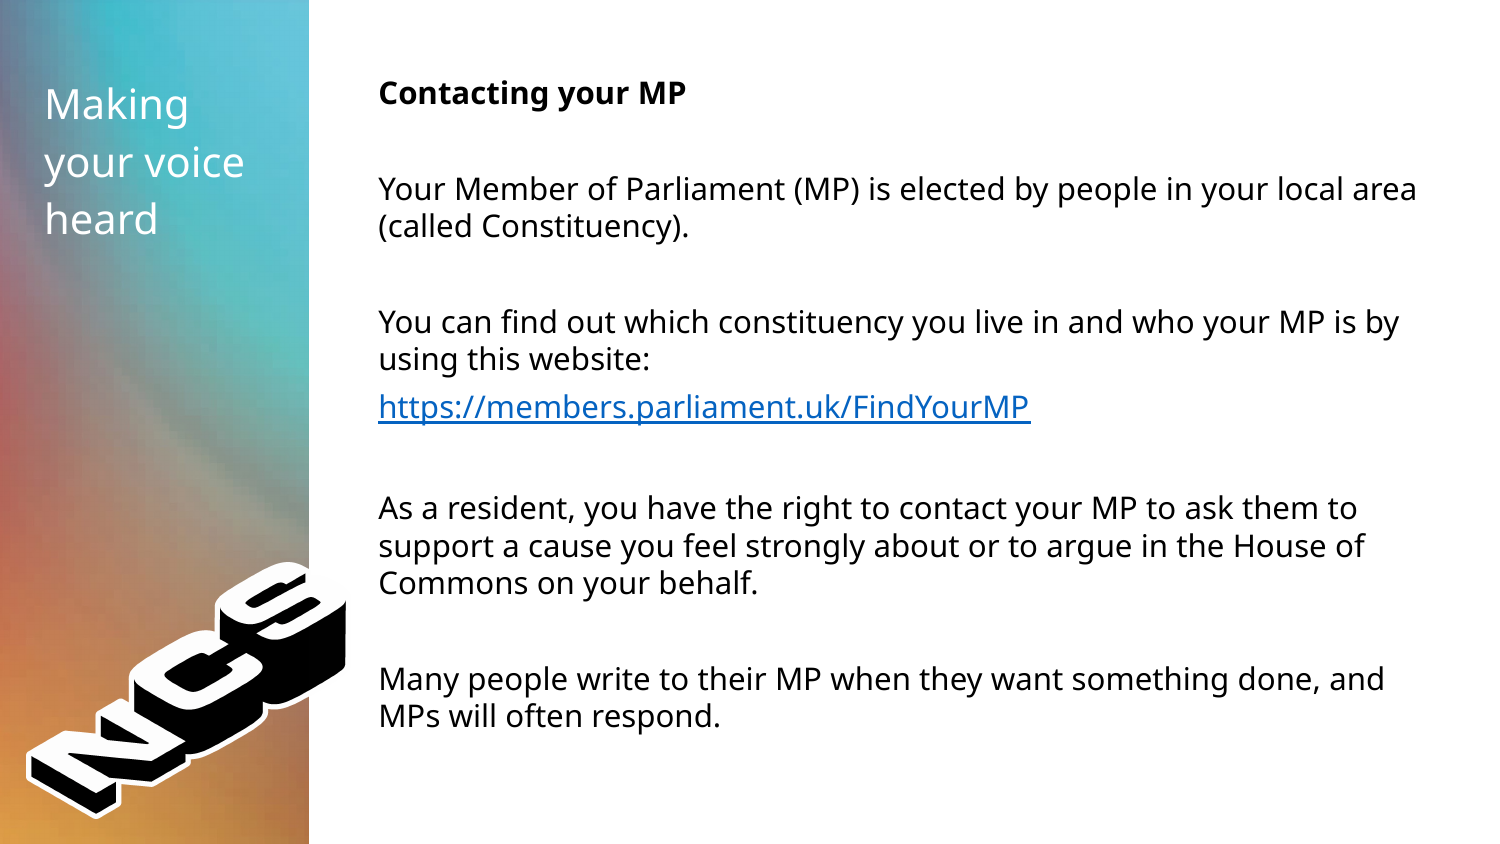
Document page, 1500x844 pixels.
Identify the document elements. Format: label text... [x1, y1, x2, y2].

picture [0, 0, 351, 844]
list Contacting your MP Your Member of Parliament (MP) is elected by people in your local area (called Constituency). You can find out which constituency you live in and who your MP is by using this website: https://members.parliament.uk/FindYourMP As a resident, you have the right to contact your MP to ask them to support a cause you feel strongly about or to argue in the House of Commons on your behalf. Many people write to their MP when they want something done, and MPs will often respond. [371, 69, 1456, 798]
subtitle Making your voice heard [44, 70, 278, 563]
